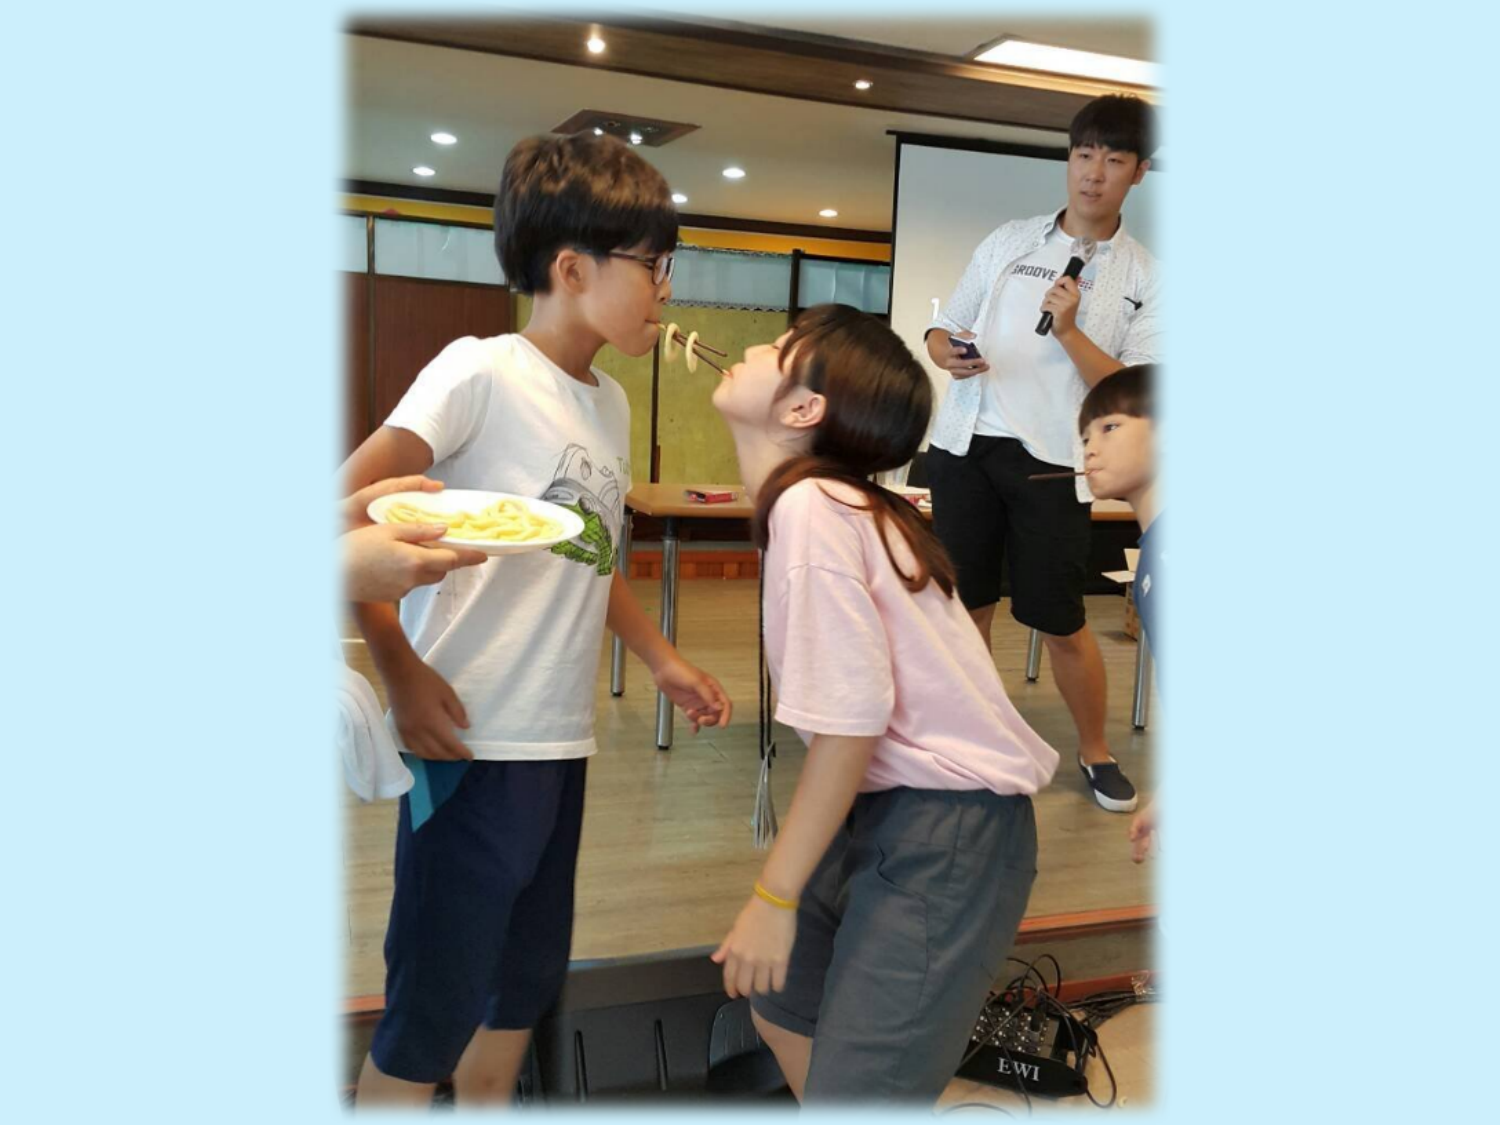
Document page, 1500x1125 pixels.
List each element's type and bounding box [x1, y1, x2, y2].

picture [328, 0, 1172, 1125]
